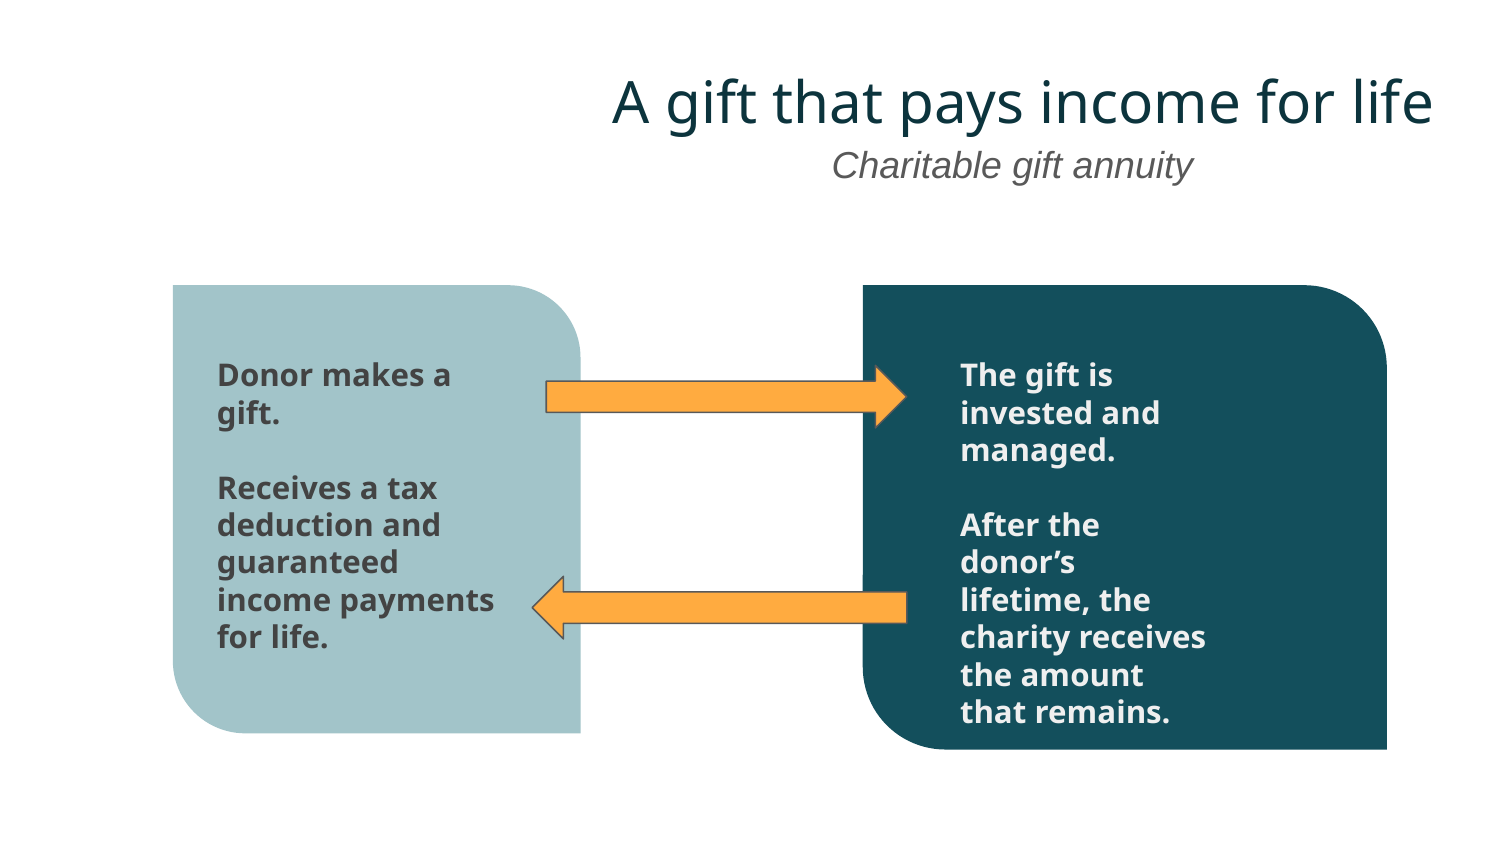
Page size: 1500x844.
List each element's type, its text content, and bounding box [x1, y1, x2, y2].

text_box [862, 285, 1387, 750]
text_box [585, 591, 907, 624]
text_box [585, 365, 907, 428]
title A gift that pays income for life Charitable gift annuity [51, 49, 1449, 189]
text_box The gift is invested and managed. After the donor’s lifetime, the charity receives the amount that remains. [945, 340, 1225, 714]
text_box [172, 284, 581, 734]
